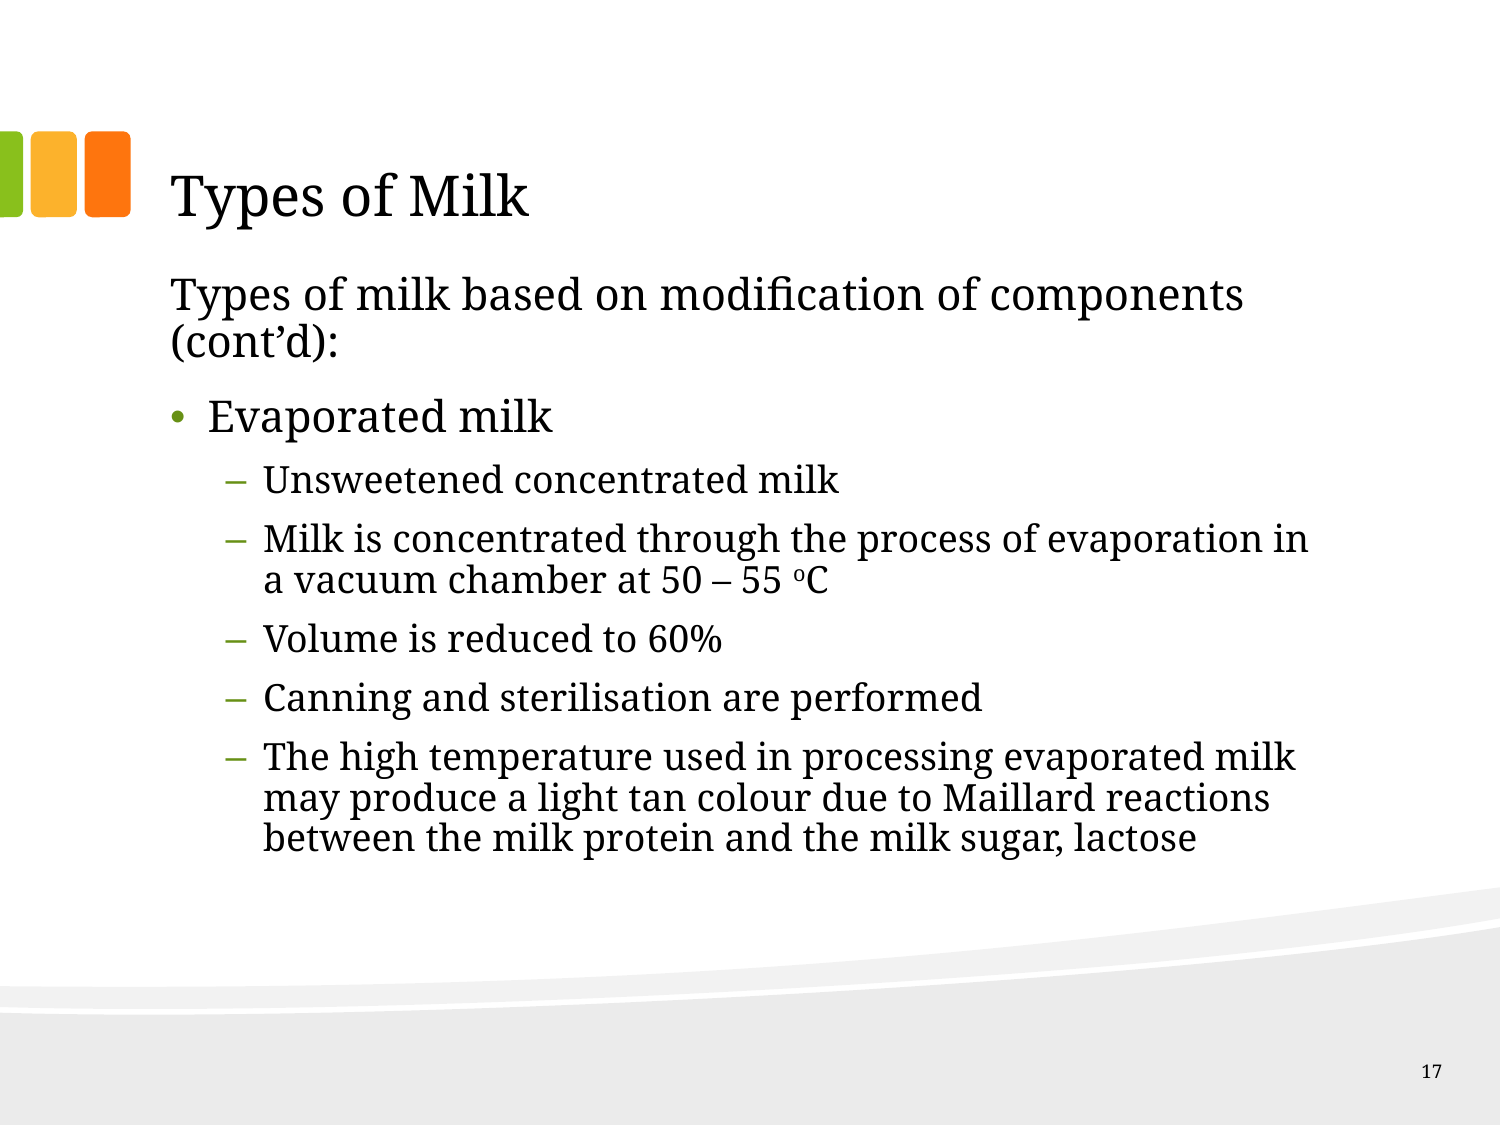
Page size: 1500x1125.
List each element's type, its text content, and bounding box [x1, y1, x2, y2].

list Types of milk based on modification of components (cont’d): Evaporated milk Unsweetened concentrated milk Milk is concentrated through the process of evaporation in a vacuum chamber at 50 – 55 oC Volume is reduced to 60% Canning and sterilisation are performed The high temperature used in processing evaporated milk may produce a light tan colour due to Maillard reactions between the milk protein and the milk sugar, lactose [150, 262, 1350, 1013]
title Types of Milk [150, 24, 1350, 238]
slide_number 17 [1362, 1057, 1463, 1088]
